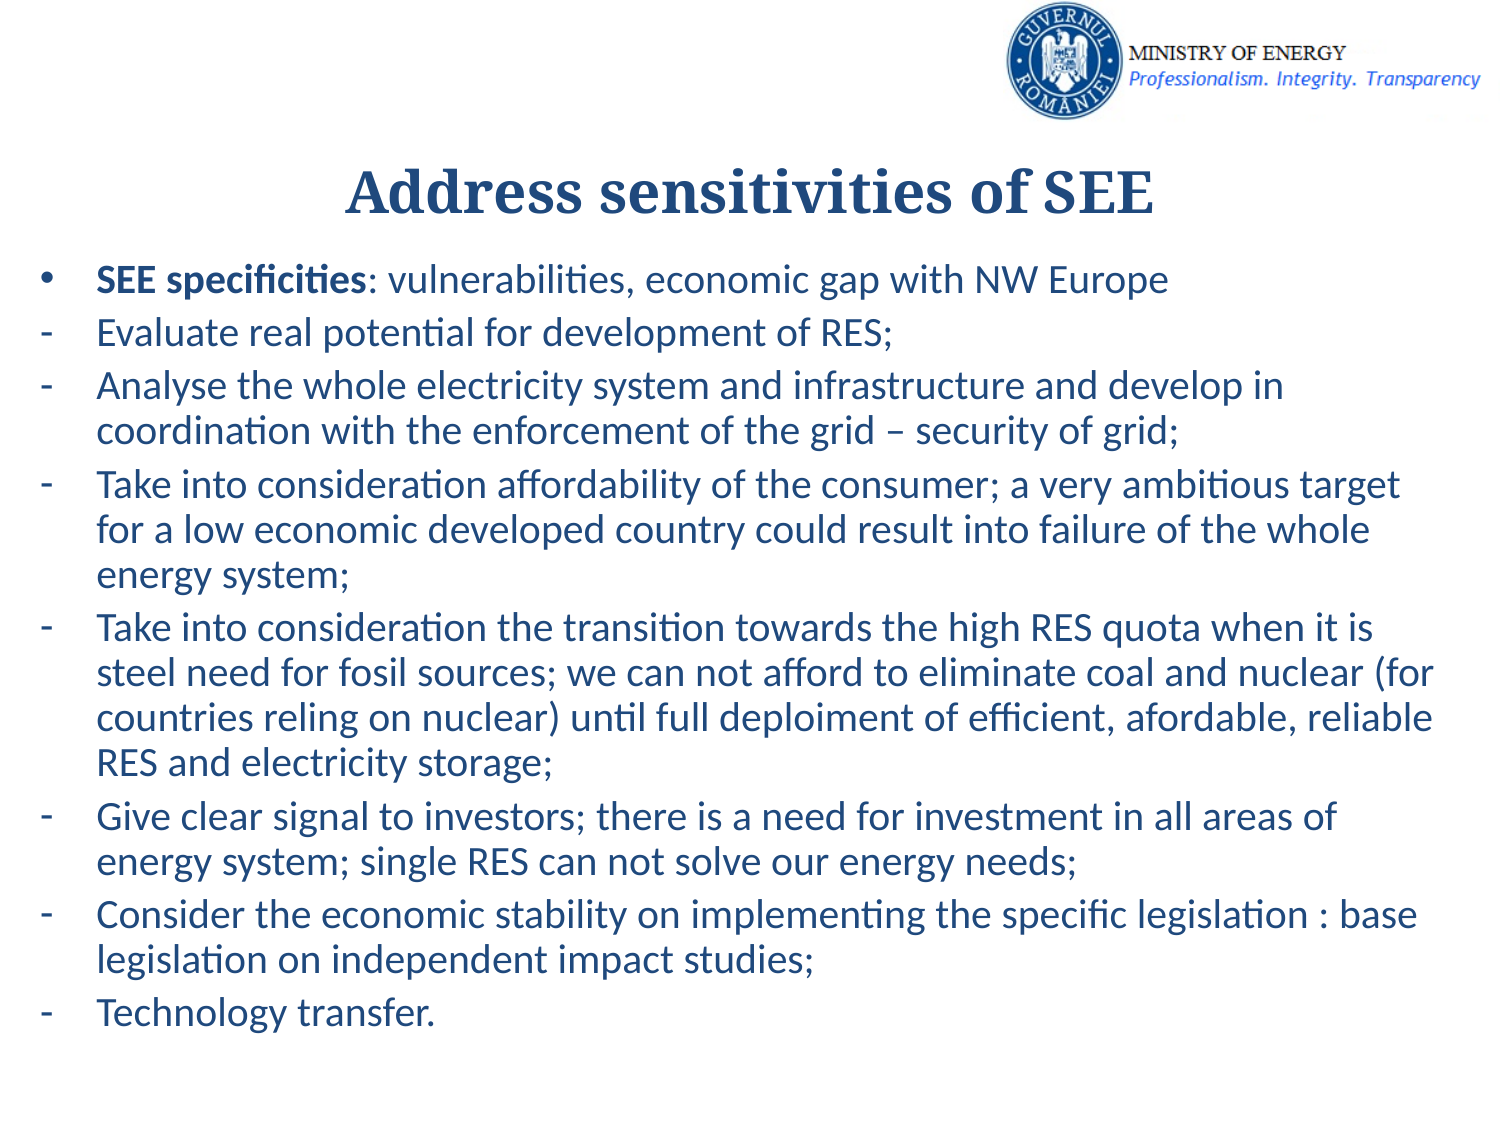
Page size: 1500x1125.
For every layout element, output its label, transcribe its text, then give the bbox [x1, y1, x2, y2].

list SEE specificities: vulnerabilities, economic gap with NW Europe Evaluate real potential for development of RES; Analyse the whole electricity system and infrastructure and develop in coordination with the enforcement of the grid – security of grid; Take into consideration affordability of the consumer; a very ambitious target for a low economic developed country could result into failure of the whole energy system; Take into consideration the transition towards the high RES quota when it is steel need for fosil sources; we can not afford to eliminate coal and nuclear (for countries reling on nuclear) until full deploiment of efficient, afordable, reliable RES and electricity storage; Give clear signal to investors; there is a need for investment in all areas of energy system; single RES can not solve our energy needs; Consider the economic stability on implementing the specific legislation : base legislation on independent impact studies; Technology transfer. [24, 249, 1473, 1088]
picture [1002, 0, 1500, 125]
title Address sensitivities of SEE [74, 105, 1426, 249]
